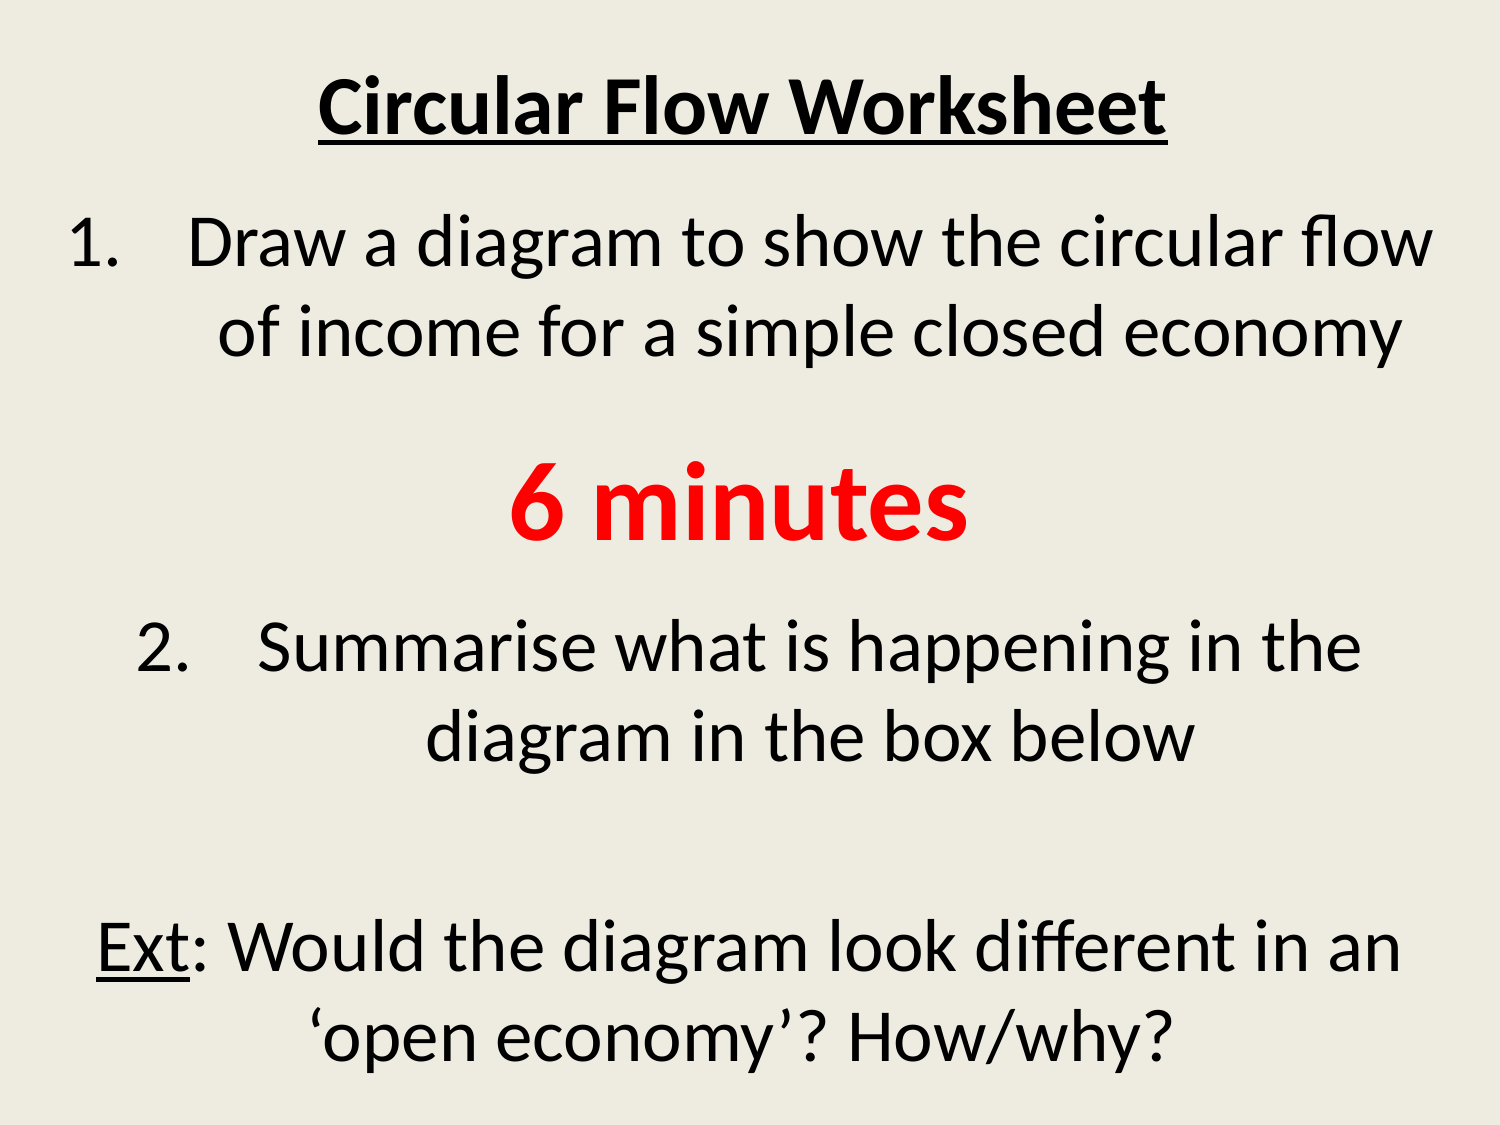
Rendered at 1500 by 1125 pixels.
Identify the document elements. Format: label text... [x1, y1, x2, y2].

text_box 6 minutes [492, 420, 985, 571]
text_box Draw a diagram to show the circular flow of income for a simple closed economy Summarise what is happening in the diagram in the box below Ext: Would the diagram look different in an ‘open economy’? How/why? [17, 184, 1483, 1125]
title Circular Flow Worksheet [240, 7, 1247, 195]
